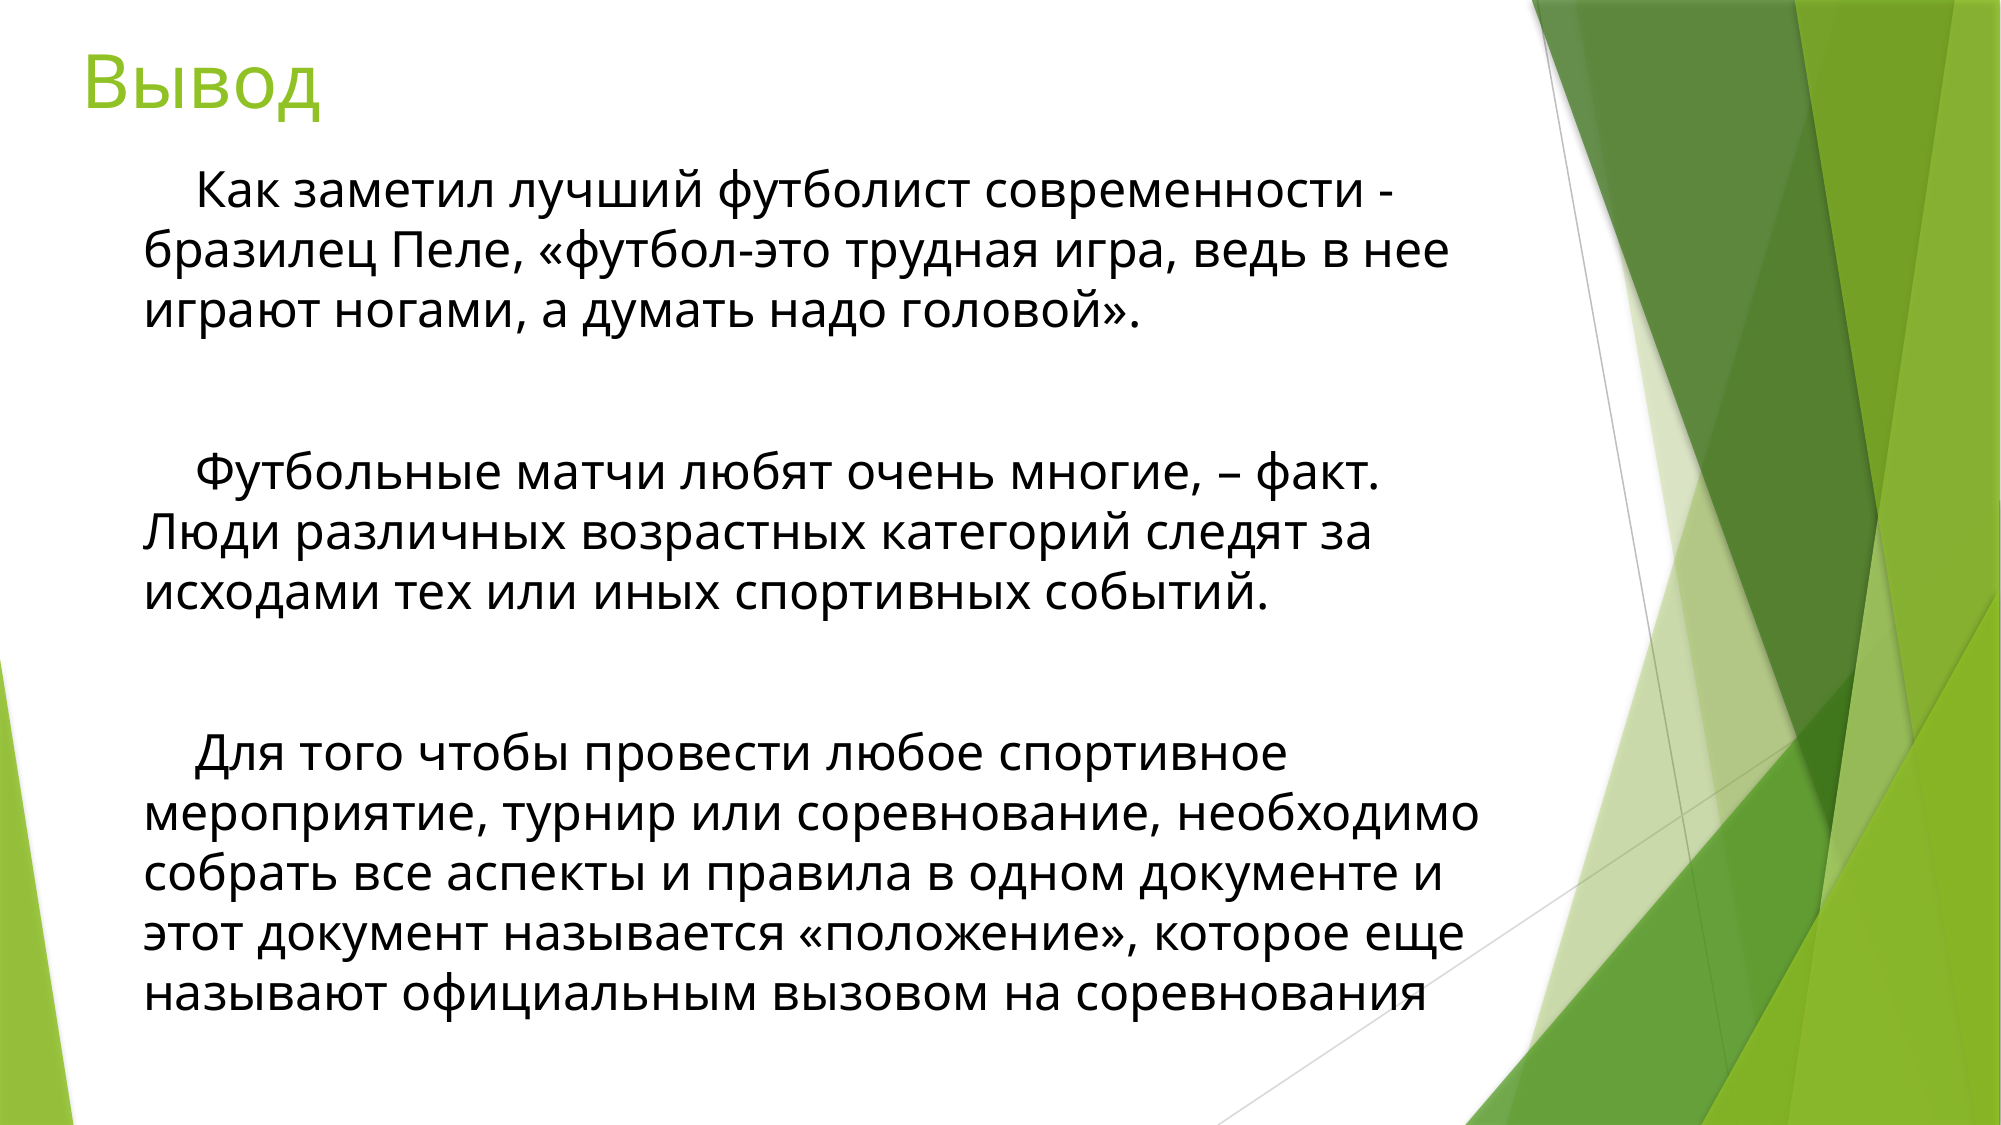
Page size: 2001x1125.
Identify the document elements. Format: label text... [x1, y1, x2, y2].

list Как заметил лучший футболист современности - бразилец Пеле, «футбол-это трудная игра, ведь в нее играют ногами, а думать надо головой». Футбольные матчи любят очень многие, – факт. Люди различных возрастных категорий следят за исходами тех или иных спортивных событий. Для того чтобы провести любое спортивное мероприятие, турнир или соревнование, необходимо собрать все аспекты и правила в одном документе и этот документ называется «положение», которое еще называют официальным вызовом на соревнования [128, 149, 1539, 1125]
title Вывод [66, 26, 583, 150]
